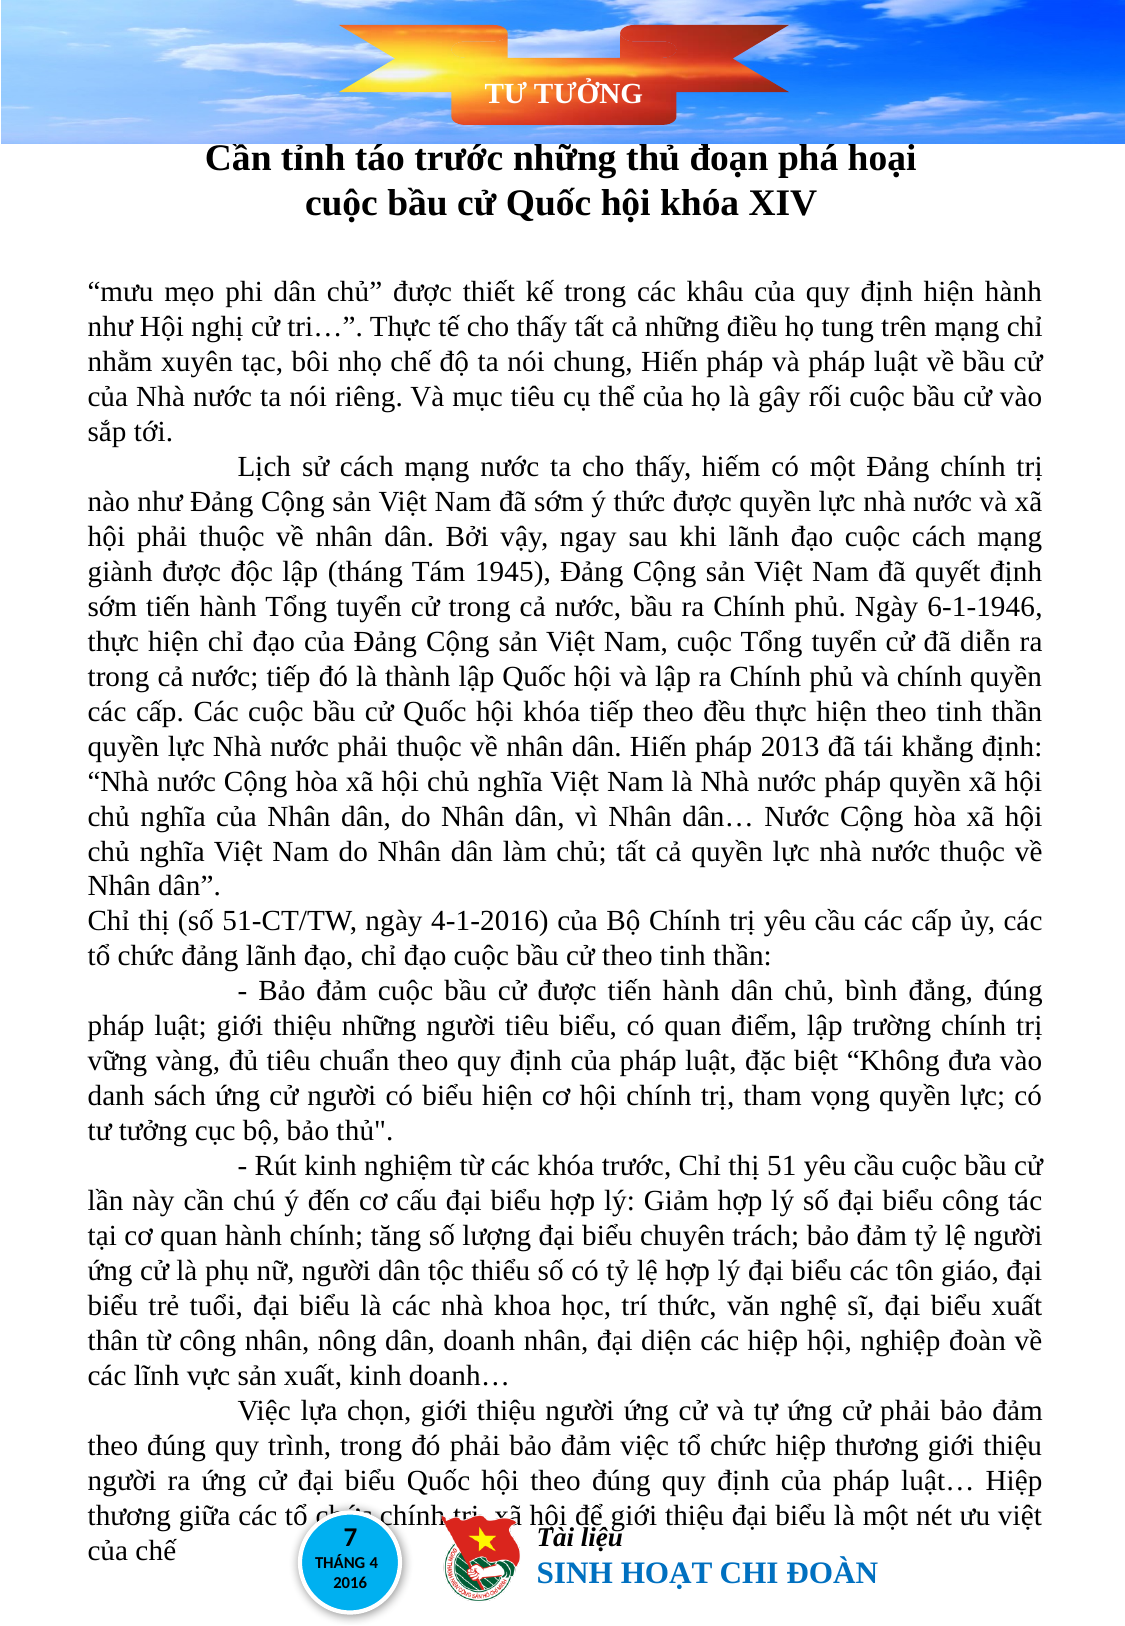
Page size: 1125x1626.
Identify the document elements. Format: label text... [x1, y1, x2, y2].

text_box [287, 1512, 1085, 1604]
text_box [1, 0, 1125, 145]
text_box Cần tỉnh táo trước những thủ đoạn phá hoại cuộc bầu cử Quốc hội khóa XIV [87, 162, 1044, 237]
text_box [331, 1611, 369, 1615]
text_box “mưu mẹo phi dân chủ” được thiết kế trong các khâu của quy định hiện hành như Hội nghị cử tri…”. Thực tế cho thấy tất cả những điều họ tung trên mạng chỉ nhằm xuyên tạc, bôi nhọ chế độ ta nói chung, Hiến pháp và pháp luật về bầu cử của Nhà nước ta nói riêng. Và mục tiêu cụ thể của họ là gây rối cuộc bầu cử vào sắp tới. Lịch sử cách mạng nước ta cho thấy, hiếm có một Đảng chính trị nào như Đảng Cộng sản Việt Nam đã sớm ý thức được quyền lực nhà nước và xã hội phải thuộc về nhân dân. Bởi vậy, ngay sau khi lãnh đạo cuộc cách mạng giành được độc lập (tháng Tám 1945), Đảng Cộng sản Việt Nam đã quyết định sớm tiến hành Tổng tuyển cử trong cả nước, bầu ra Chính phủ. Ngày 6-1-1946, thực hiện chỉ đạo của Đảng Cộng sản Việt Nam, cuộc Tổng tuyển cử đã diễn ra trong cả nước; tiếp đó là thành lập Quốc hội và lập ra Chính phủ và chính quyền các cấp. Các cuộc bầu cử Quốc hội khóa tiếp theo đều thực hiện theo tinh thần quyền lực Nhà nước phải thuộc về nhân dân. Hiến pháp 2013 đã tái khẳng định: “Nhà nước Cộng hòa xã hội chủ nghĩa Việt Nam là Nhà nước pháp quyền xã hội chủ nghĩa của Nhân dân, do Nhân dân, vì Nhân dân… Nước Cộng hòa xã hội chủ nghĩa Việt Nam do Nhân dân làm chủ; tất cả quyền lực nhà nước thuộc về Nhân dân”. Chỉ thị (số 51-CT/TW, ngày 4-1-2016) của Bộ Chính trị yêu cầu các cấp ủy, các tổ chức đảng lãnh đạo, chỉ đạo cuộc bầu cử theo tinh thần: - Bảo đảm cuộc bầu cử được tiến hành dân chủ, bình đẳng, đúng pháp luật; giới thiệu những người tiêu biểu, có quan điểm, lập trường chính trị vững vàng, đủ tiêu chuẩn theo quy định của pháp luật, đặc biệt “Không đưa vào danh sách ứng cử người có biểu hiện cơ hội chính trị, tham vọng quyền lực; có tư tưởng cục bộ, bảo thủ". - Rút kinh nghiệm từ các khóa trước, Chỉ thị 51 yêu cầu cuộc bầu cử lần này cần chú ý đến cơ cấu đại biểu hợp lý: Giảm hợp lý số đại biểu công tác tại cơ quan hành chính; tăng số lượng đại biểu chuyên trách; bảo đảm tỷ lệ người ứng cử là phụ nữ, người dân tộc thiểu số có tỷ lệ hợp lý đại biểu các tôn giáo, đại biểu trẻ tuổi, đại biểu là các nhà khoa học, trí thức, văn nghệ sĩ, đại biểu xuất thân từ công nhân, nông dân, doanh nhân, đại diện các hiệp hội, nghiệp đoàn về các lĩnh vực sản xuất, kinh doanh… Việc lựa chọn, giới thiệu người ứng cử và tự ứng cử phải bảo đảm theo đúng quy trình, trong đó phải bảo đảm việc tổ chức hiệp thương giới thiệu người ra ứng cử đại biểu Quốc hội theo đúng quy định của pháp luật… Hiệp thương giữa các tổ chức chính trị, xã hội để giới thiệu đại biểu là một nét ưu việt của chế [87, 237, 1044, 1625]
